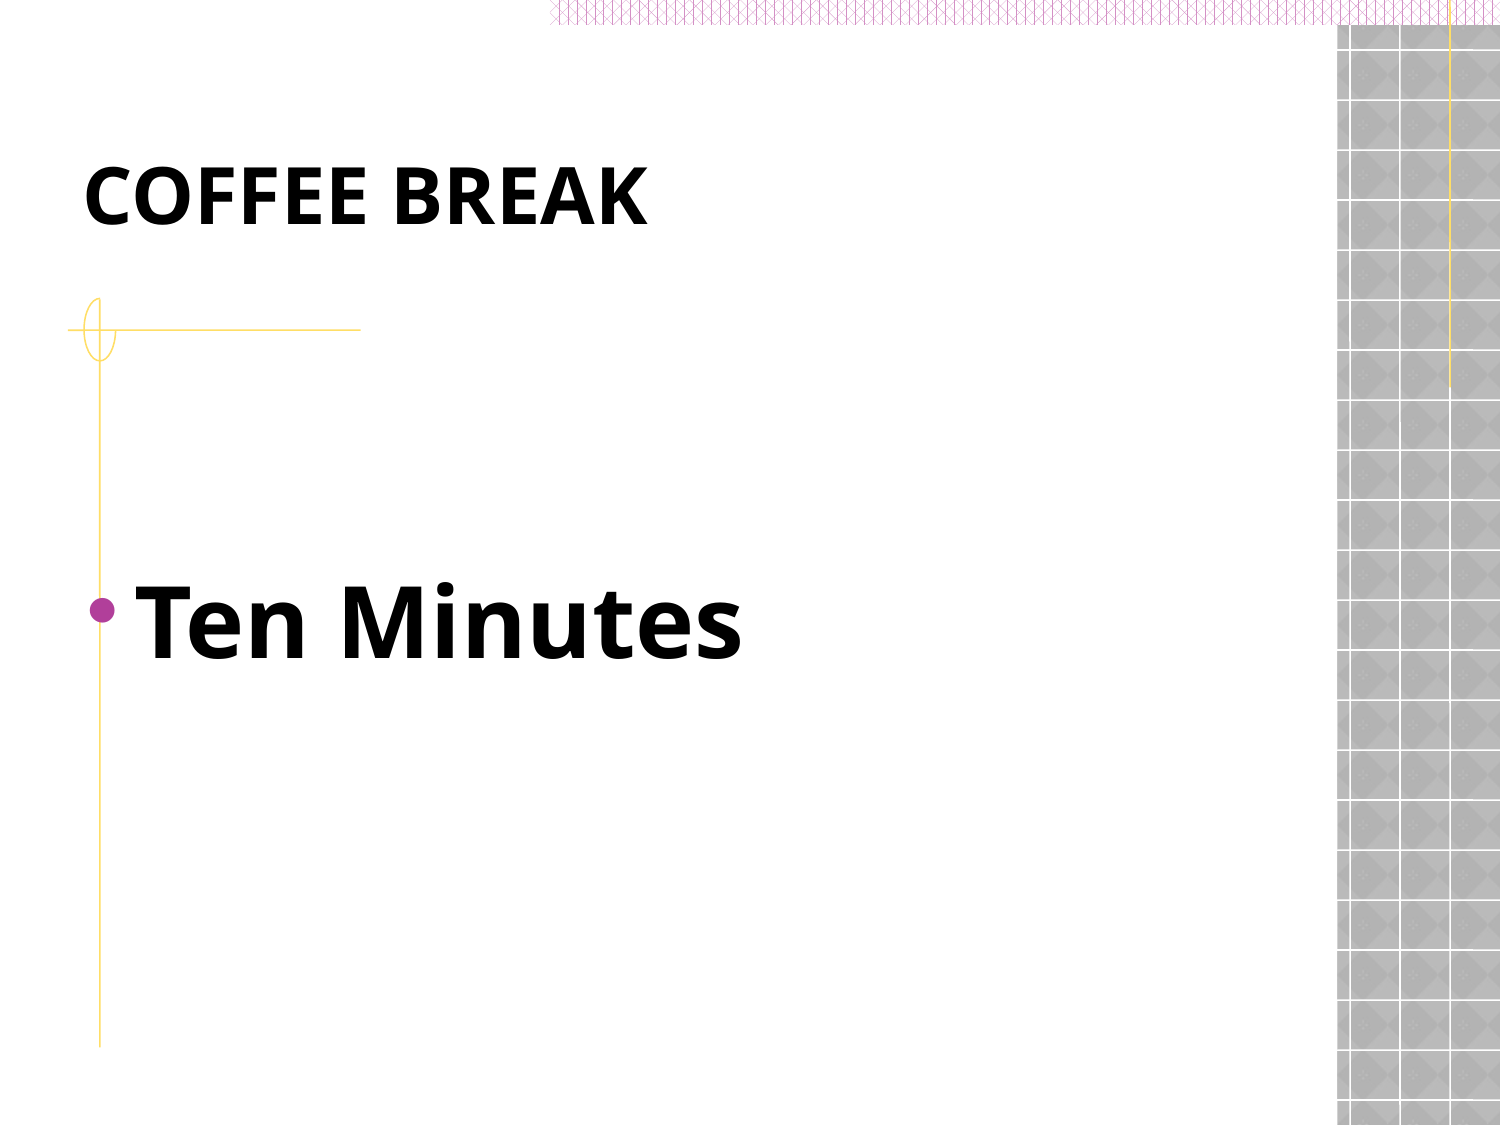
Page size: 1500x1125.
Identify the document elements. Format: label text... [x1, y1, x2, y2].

list Ten Minutes [75, 264, 1263, 1060]
title Coffee Break [75, 52, 1263, 241]
